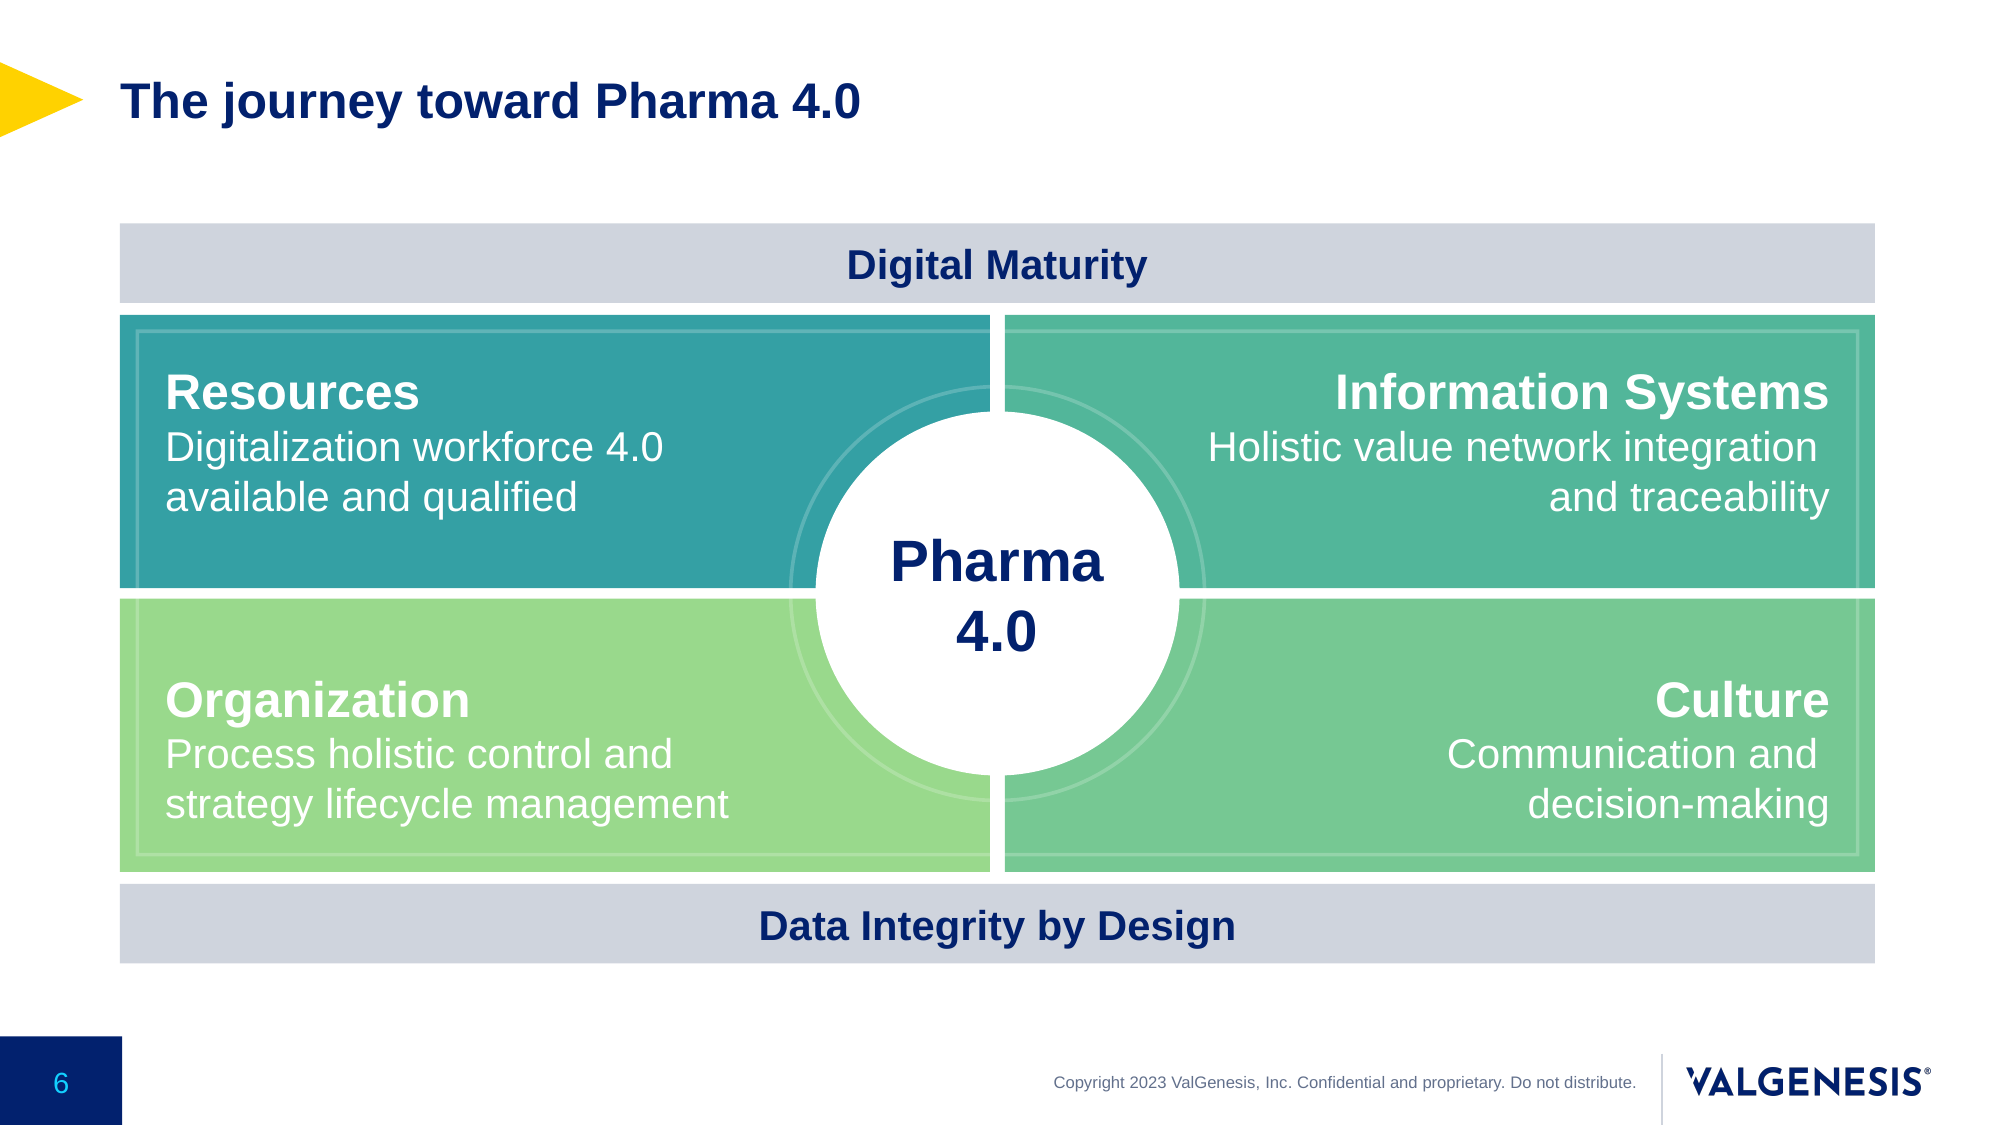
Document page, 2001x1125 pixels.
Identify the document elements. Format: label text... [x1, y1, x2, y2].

text_box [136, 330, 1859, 856]
title The journey toward Pharma 4.0 [120, 75, 1875, 131]
text_box Information Systems Holistic value network integration and traceability [1004, 314, 1876, 589]
text_box Digital Maturity [119, 222, 1876, 304]
picture [1686, 1067, 1931, 1096]
text_box Resources Digitalization workforce 4.0 available and qualified [119, 314, 991, 589]
text_box Organization Process holistic control and strategy lifecycle management [119, 598, 991, 873]
text_box Data Integrity by Design [119, 883, 1876, 964]
text_box Culture Communication and decision-making [1004, 598, 1876, 873]
